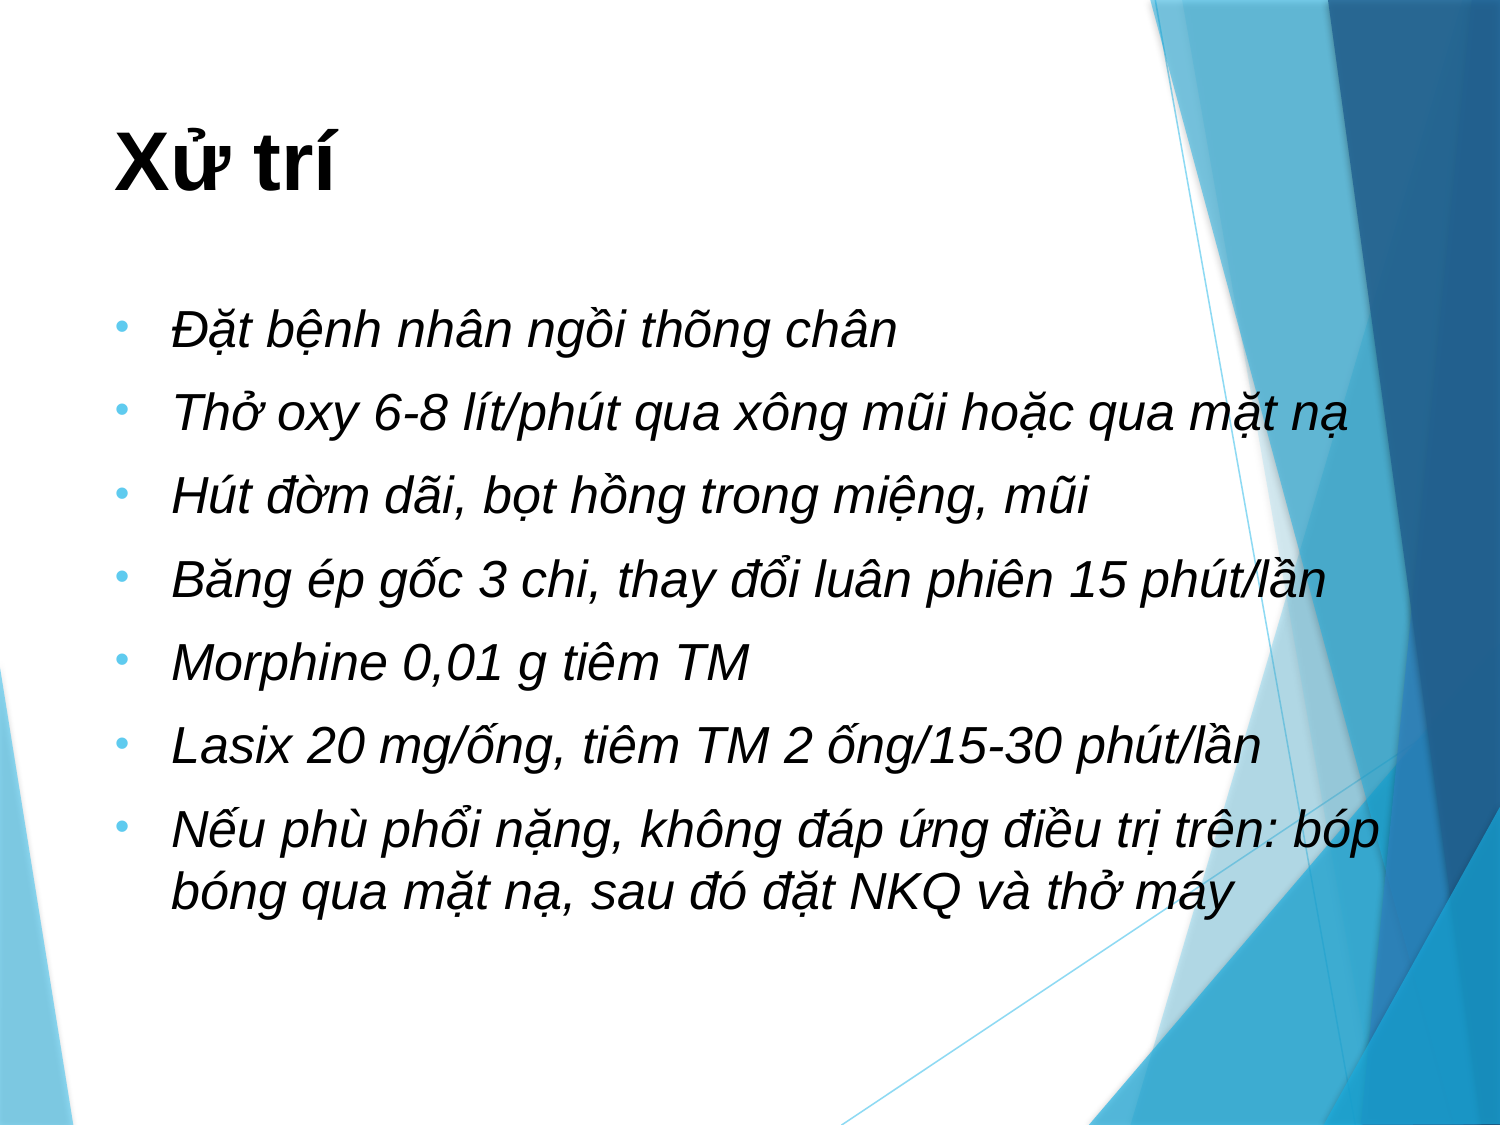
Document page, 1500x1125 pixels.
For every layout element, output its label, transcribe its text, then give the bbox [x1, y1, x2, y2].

title Xử trí [99, 99, 1500, 238]
list Đặt bệnh nhân ngồi thõng chân Thở oxy 6-8 lít/phút qua xông mũi hoặc qua mặt nạ Hút đờm dãi, bọt hồng trong miệng, mũi Băng ép gốc 3 chi, thay đổi luân phiên 15 phút/lần Morphine 0,01 g tiêm TM Lasix 20 mg/ống, tiêm TM 2 ống/15-30 phút/lần Nếu phù phổi nặng, không đáp ứng điều trị trên: bóp bóng qua mặt nạ, sau đó đặt NKQ và thở máy [99, 287, 1400, 825]
